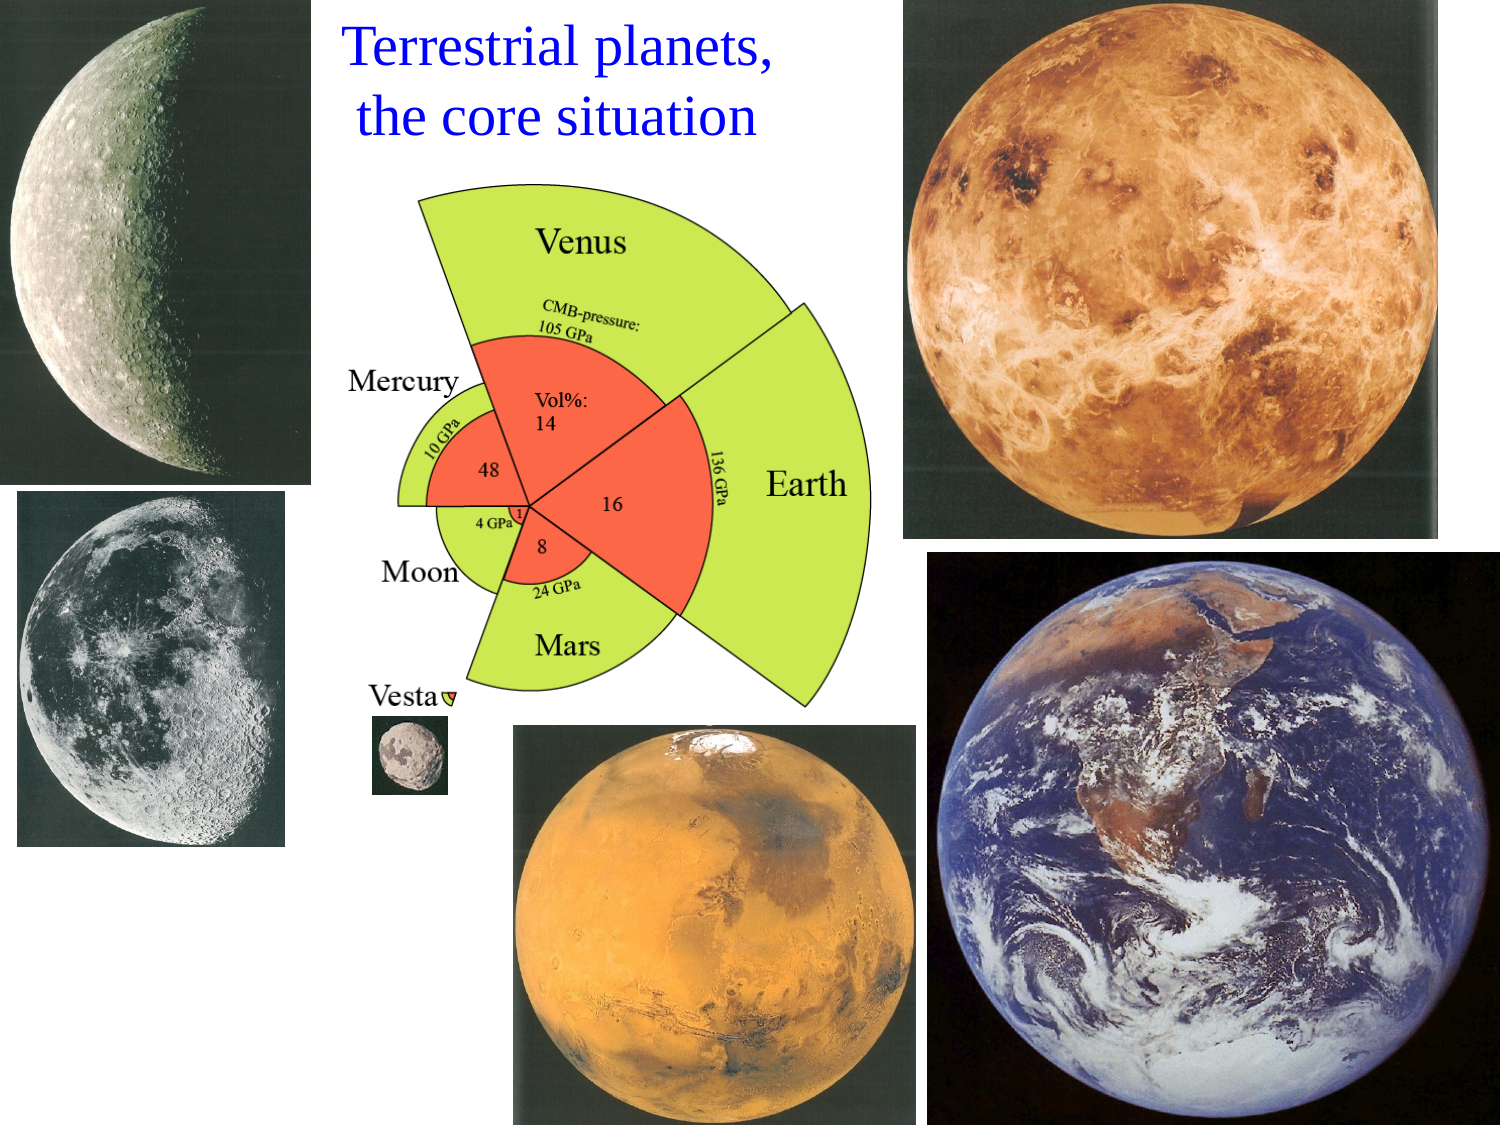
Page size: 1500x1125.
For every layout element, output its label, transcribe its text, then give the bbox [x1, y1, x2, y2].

picture [926, 551, 1500, 1125]
text_box Terrestrial planets, the core situation [326, 0, 790, 155]
picture [0, 0, 311, 485]
picture [347, 184, 872, 795]
picture [903, 0, 1439, 539]
picture [17, 491, 285, 847]
picture [513, 725, 916, 1125]
